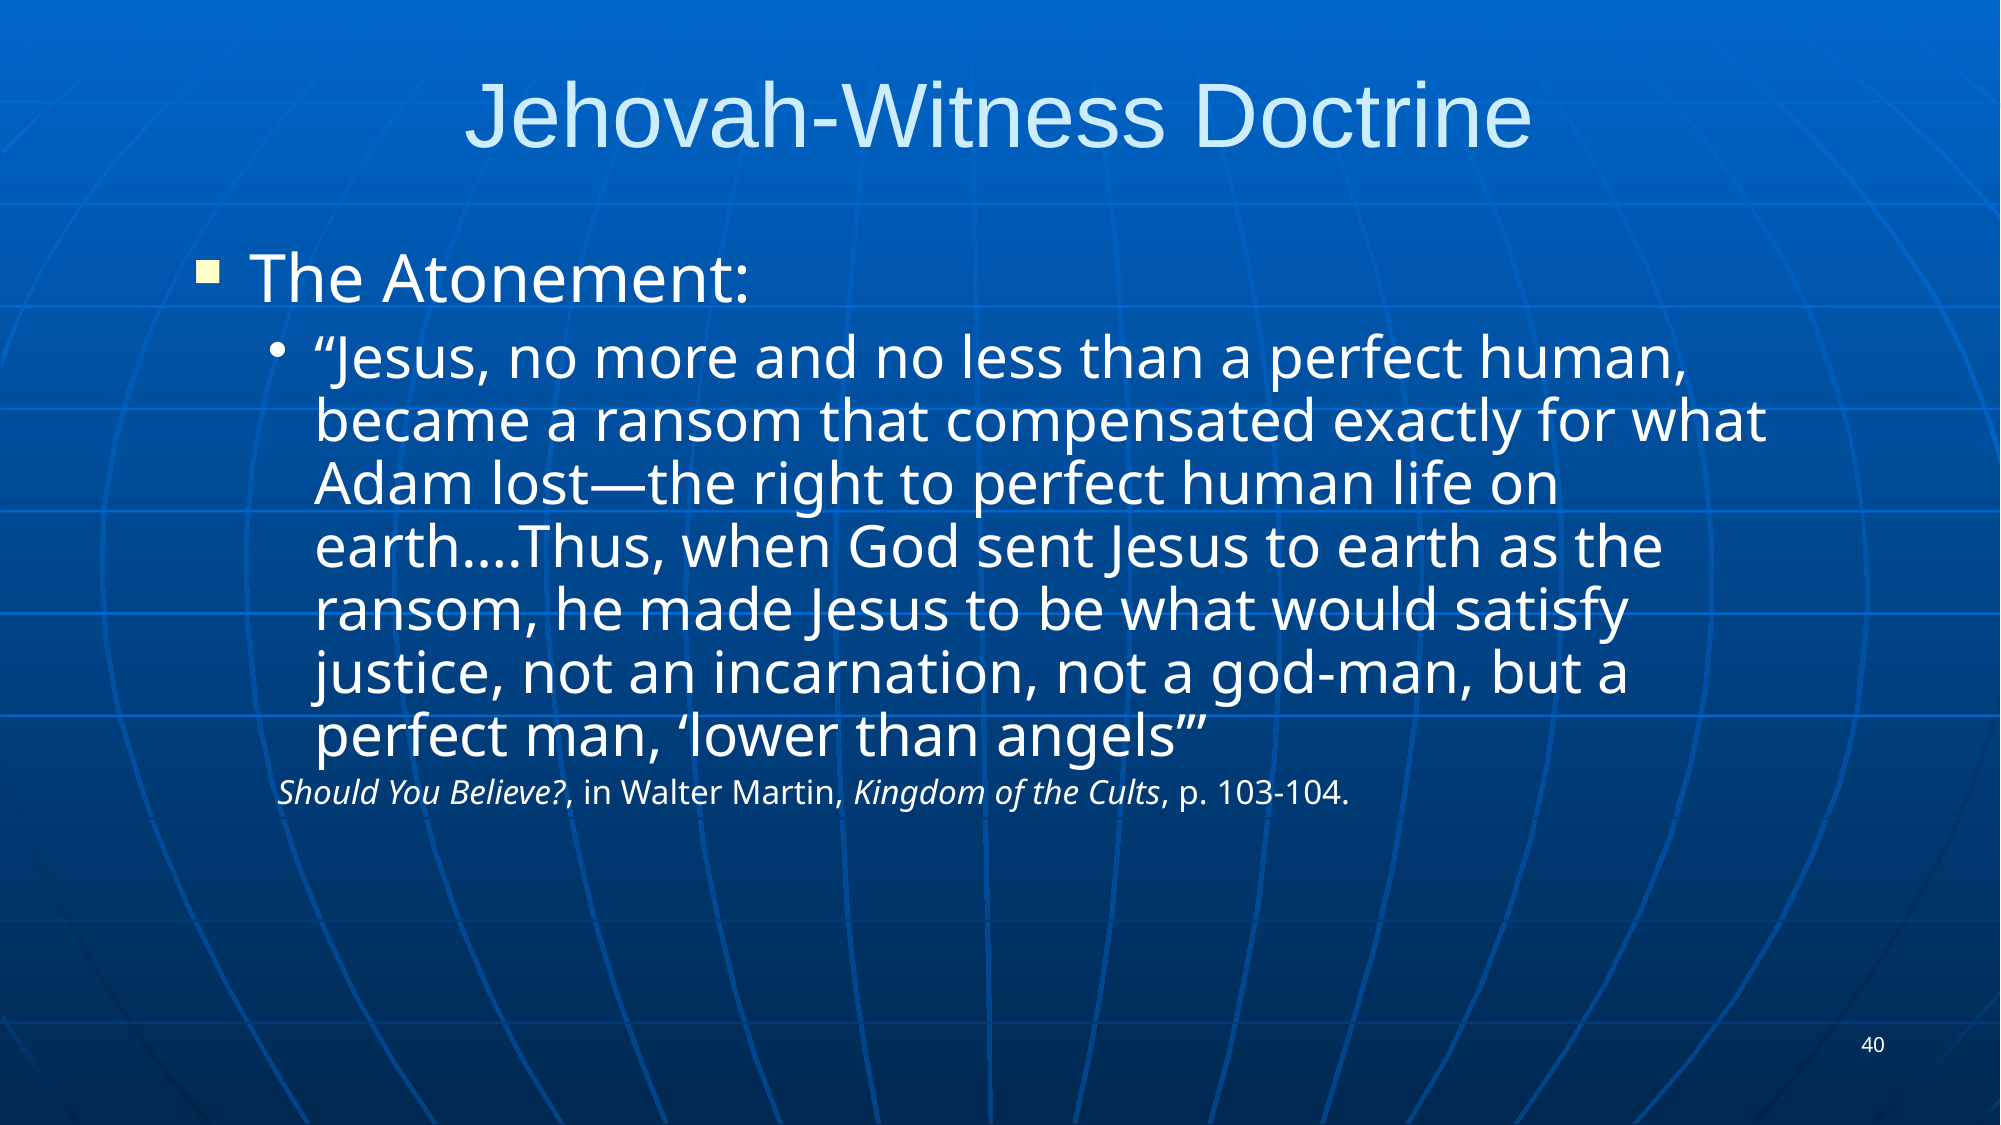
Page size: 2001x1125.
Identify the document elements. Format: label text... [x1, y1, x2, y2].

list The Atonement: “Jesus, no more and no less than a perfect human, became a ransom that compensated exactly for what Adam lost—the right to perfect human life on earth….Thus, when God sent Jesus to earth as the ransom, he made Jesus to be what would satisfy justice, not an incarnation, not a god-man, but a perfect man, ‘lower than angels’” Should You Believe?, in Walter Martin, Kingdom of the Cults, p. 103-104. [177, 237, 1823, 1088]
slide_number 40 [1433, 1024, 1900, 1100]
title Jehovah-Witness Doctrine [324, 45, 1675, 175]
